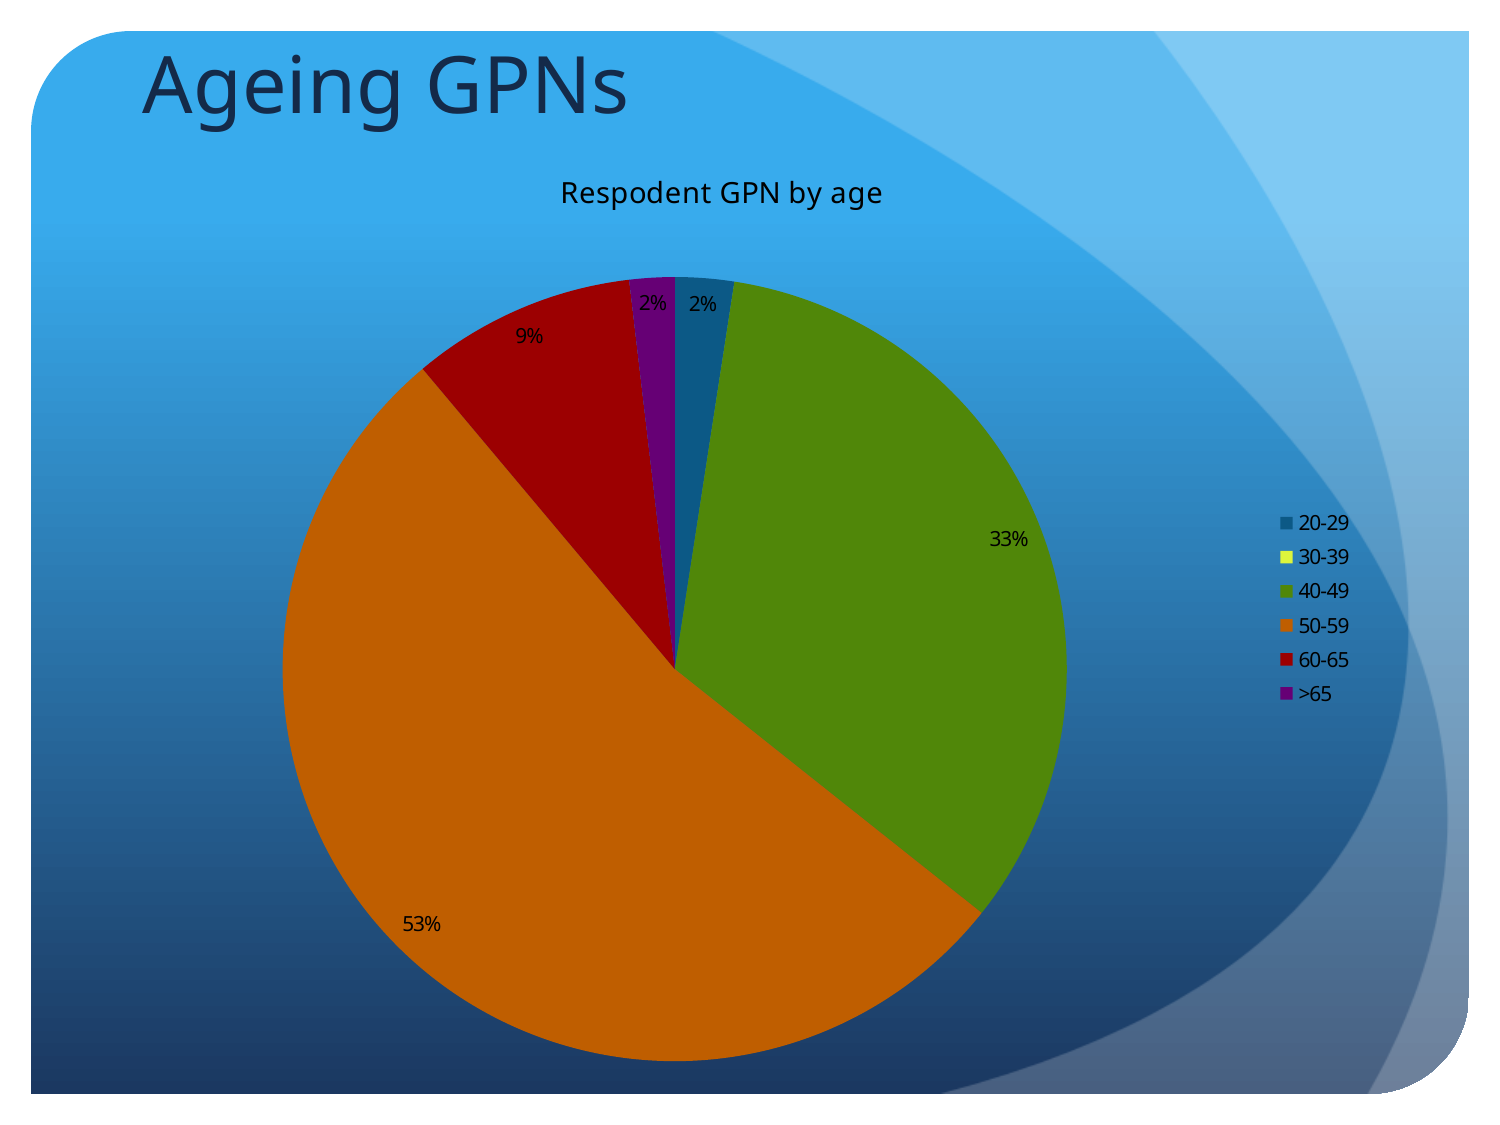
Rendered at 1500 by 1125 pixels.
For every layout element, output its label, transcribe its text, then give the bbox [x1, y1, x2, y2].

picture [24, 30, 1473, 1094]
chart [75, 136, 1369, 1081]
title Ageing GPNs [127, 0, 1372, 137]
